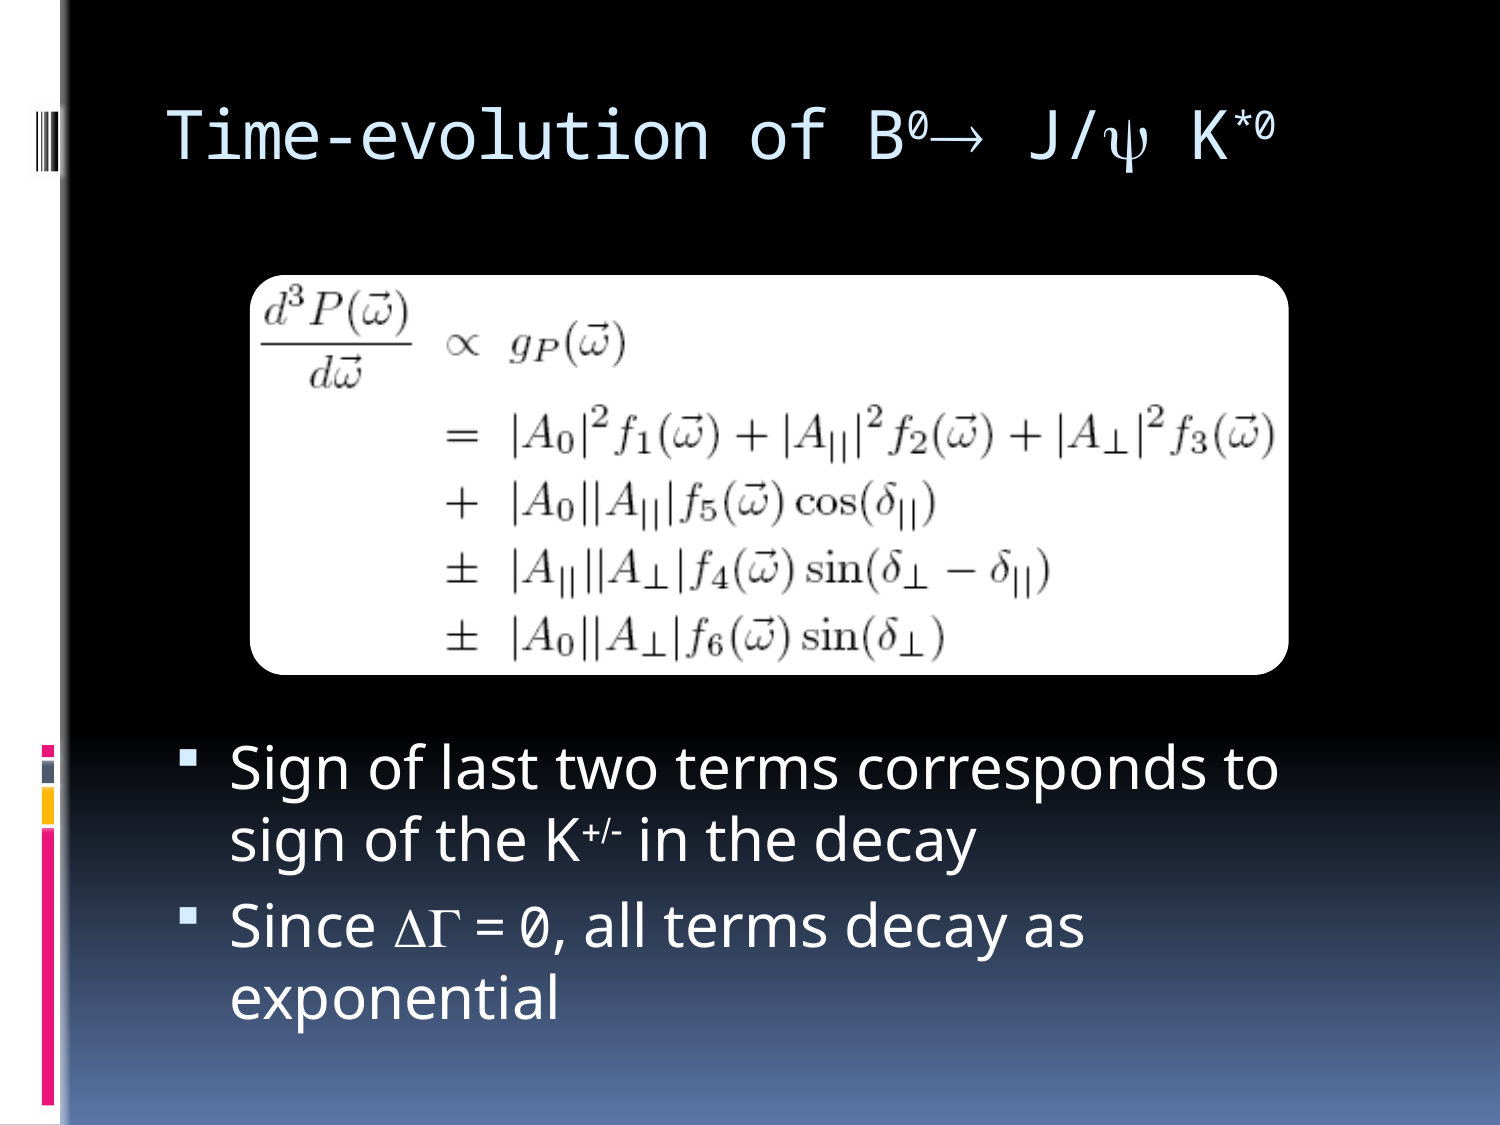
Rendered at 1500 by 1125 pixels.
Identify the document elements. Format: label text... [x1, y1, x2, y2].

title Time-evolution of B0 J/y K*0 [150, 83, 1425, 234]
list Sign of last two terms corresponds to sign of the K+/- in the decay Since DG = 0, all terms decay as exponential [150, 292, 1425, 1043]
picture [249, 274, 1290, 676]
